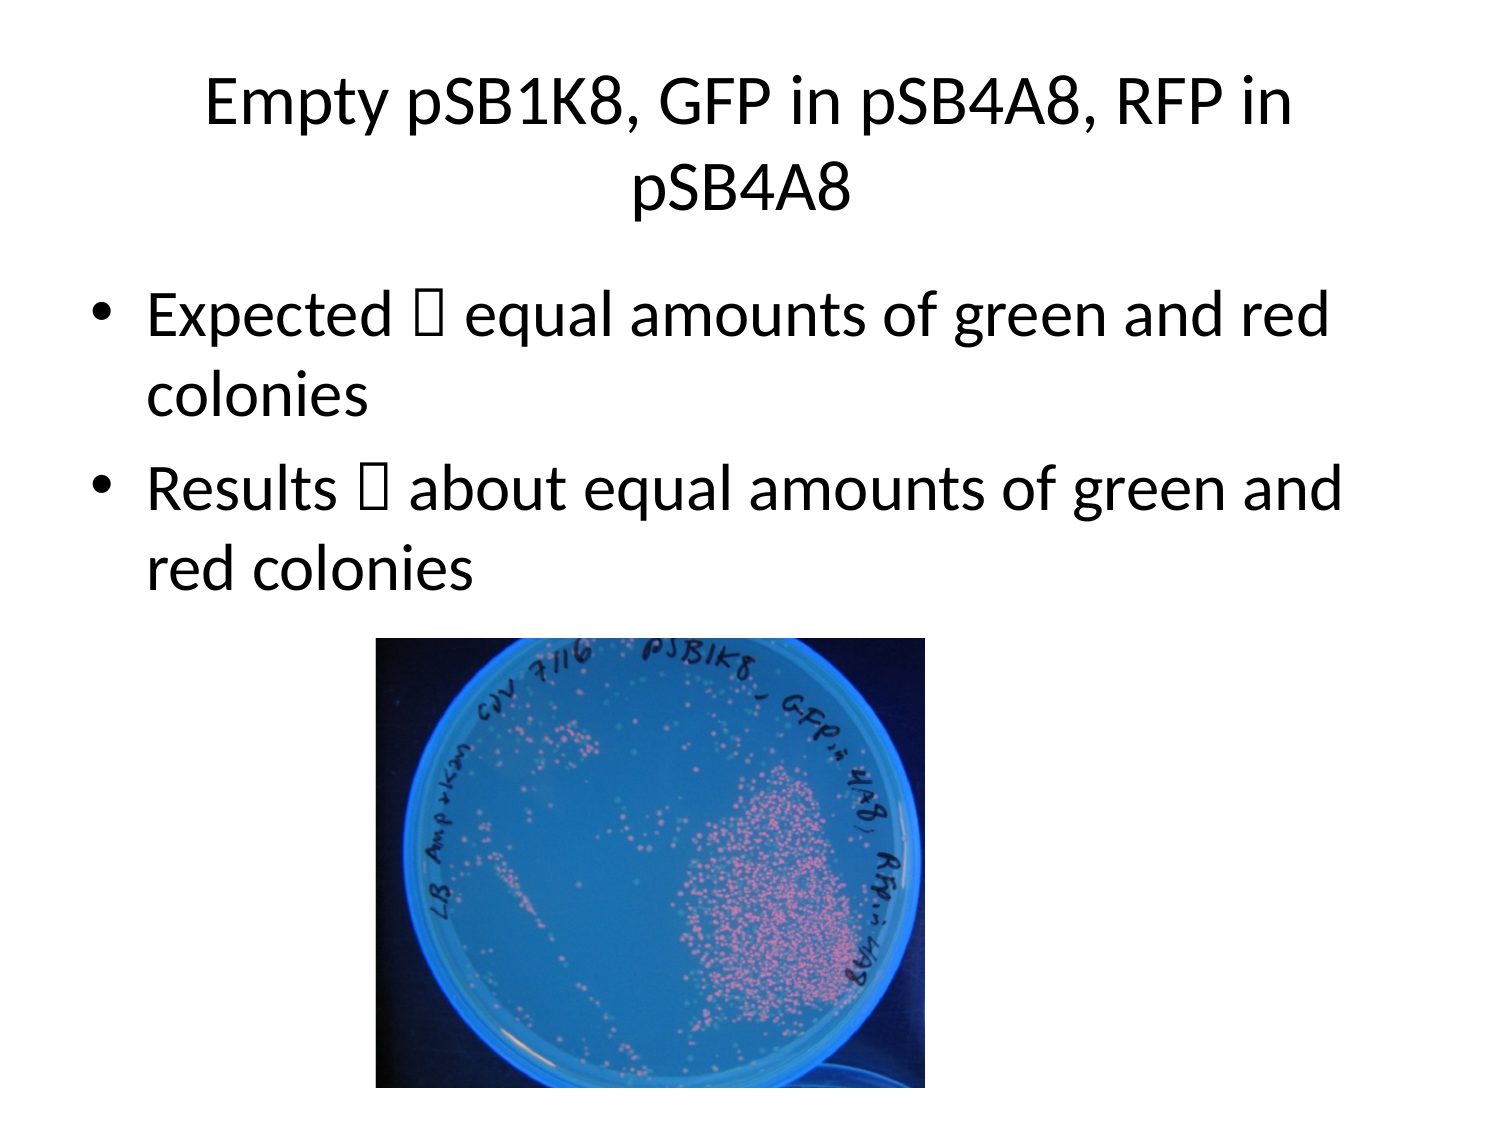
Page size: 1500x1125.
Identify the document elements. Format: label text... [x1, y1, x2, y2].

title Empty pSB1K8, GFP in pSB4A8, RFP in pSB4A8 [75, 45, 1425, 233]
picture [374, 637, 926, 1088]
list Expected  equal amounts of green and red colonies Results  about equal amounts of green and red colonies [75, 262, 1425, 1005]
